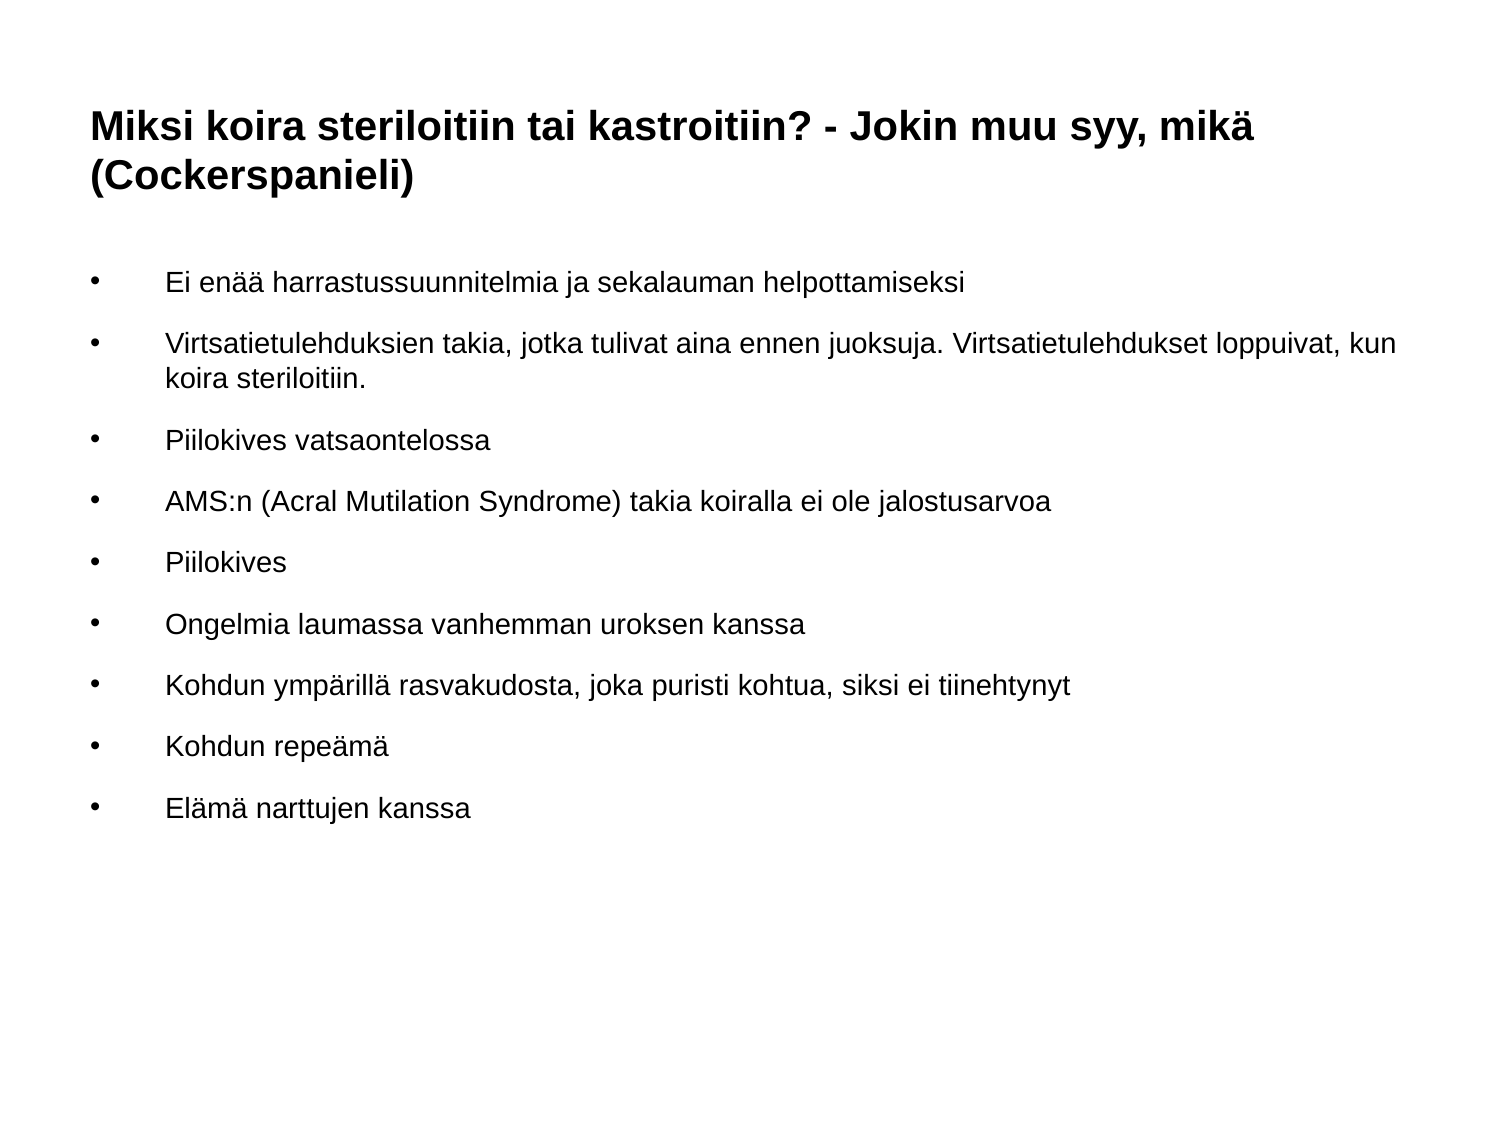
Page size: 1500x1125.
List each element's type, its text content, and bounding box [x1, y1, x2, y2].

title Miksi koira steriloitiin tai kastroitiin? - Jokin muu syy, mikä (Cockerspanieli) [75, 54, 1425, 243]
list Ei enää harrastussuunnitelmia ja sekalauman helpottamiseksi Virtsatietulehduksien takia, jotka tulivat aina ennen juoksuja. Virtsatietulehdukset loppuivat, kun koira steriloitiin. Piilokives vatsaontelossa AMS:n (Acral Mutilation Syndrome) takia koiralla ei ole jalostusarvoa Piilokives Ongelmia laumassa vanhemman uroksen kanssa Kohdun ympärillä rasvakudosta, joka puristi kohtua, siksi ei tiinehtynyt Kohdun repeämä Elämä narttujen kanssa [75, 255, 1425, 1024]
